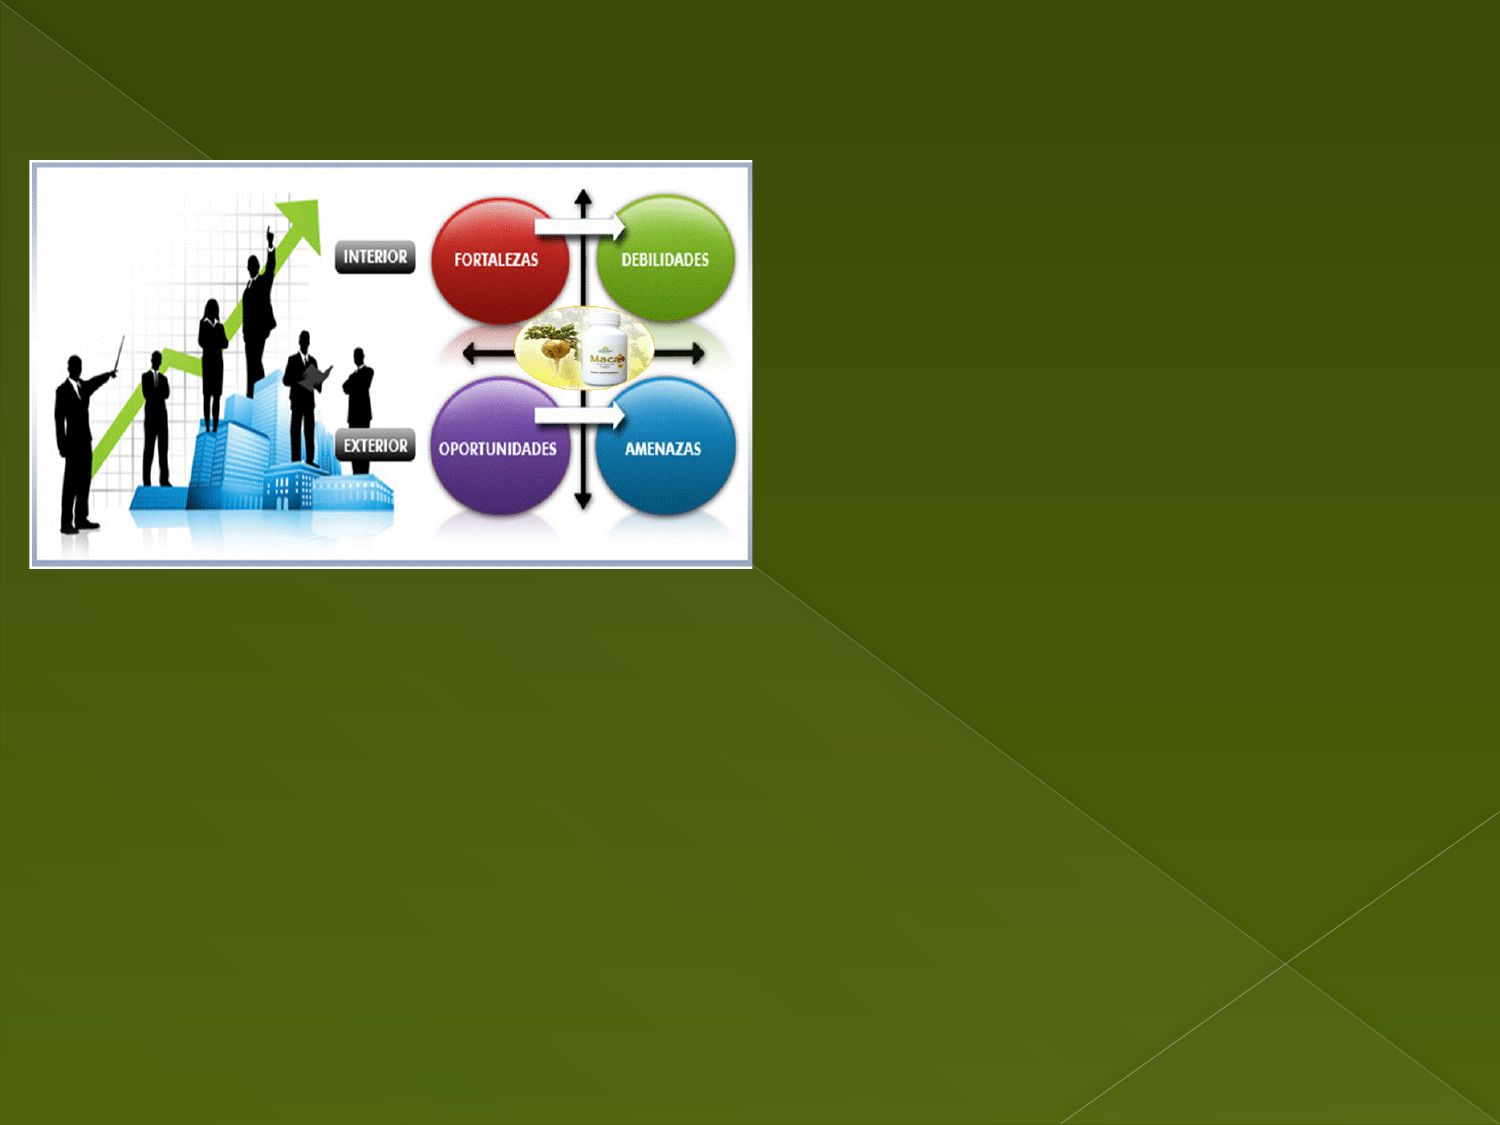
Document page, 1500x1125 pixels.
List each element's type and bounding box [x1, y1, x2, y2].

picture [29, 160, 753, 569]
